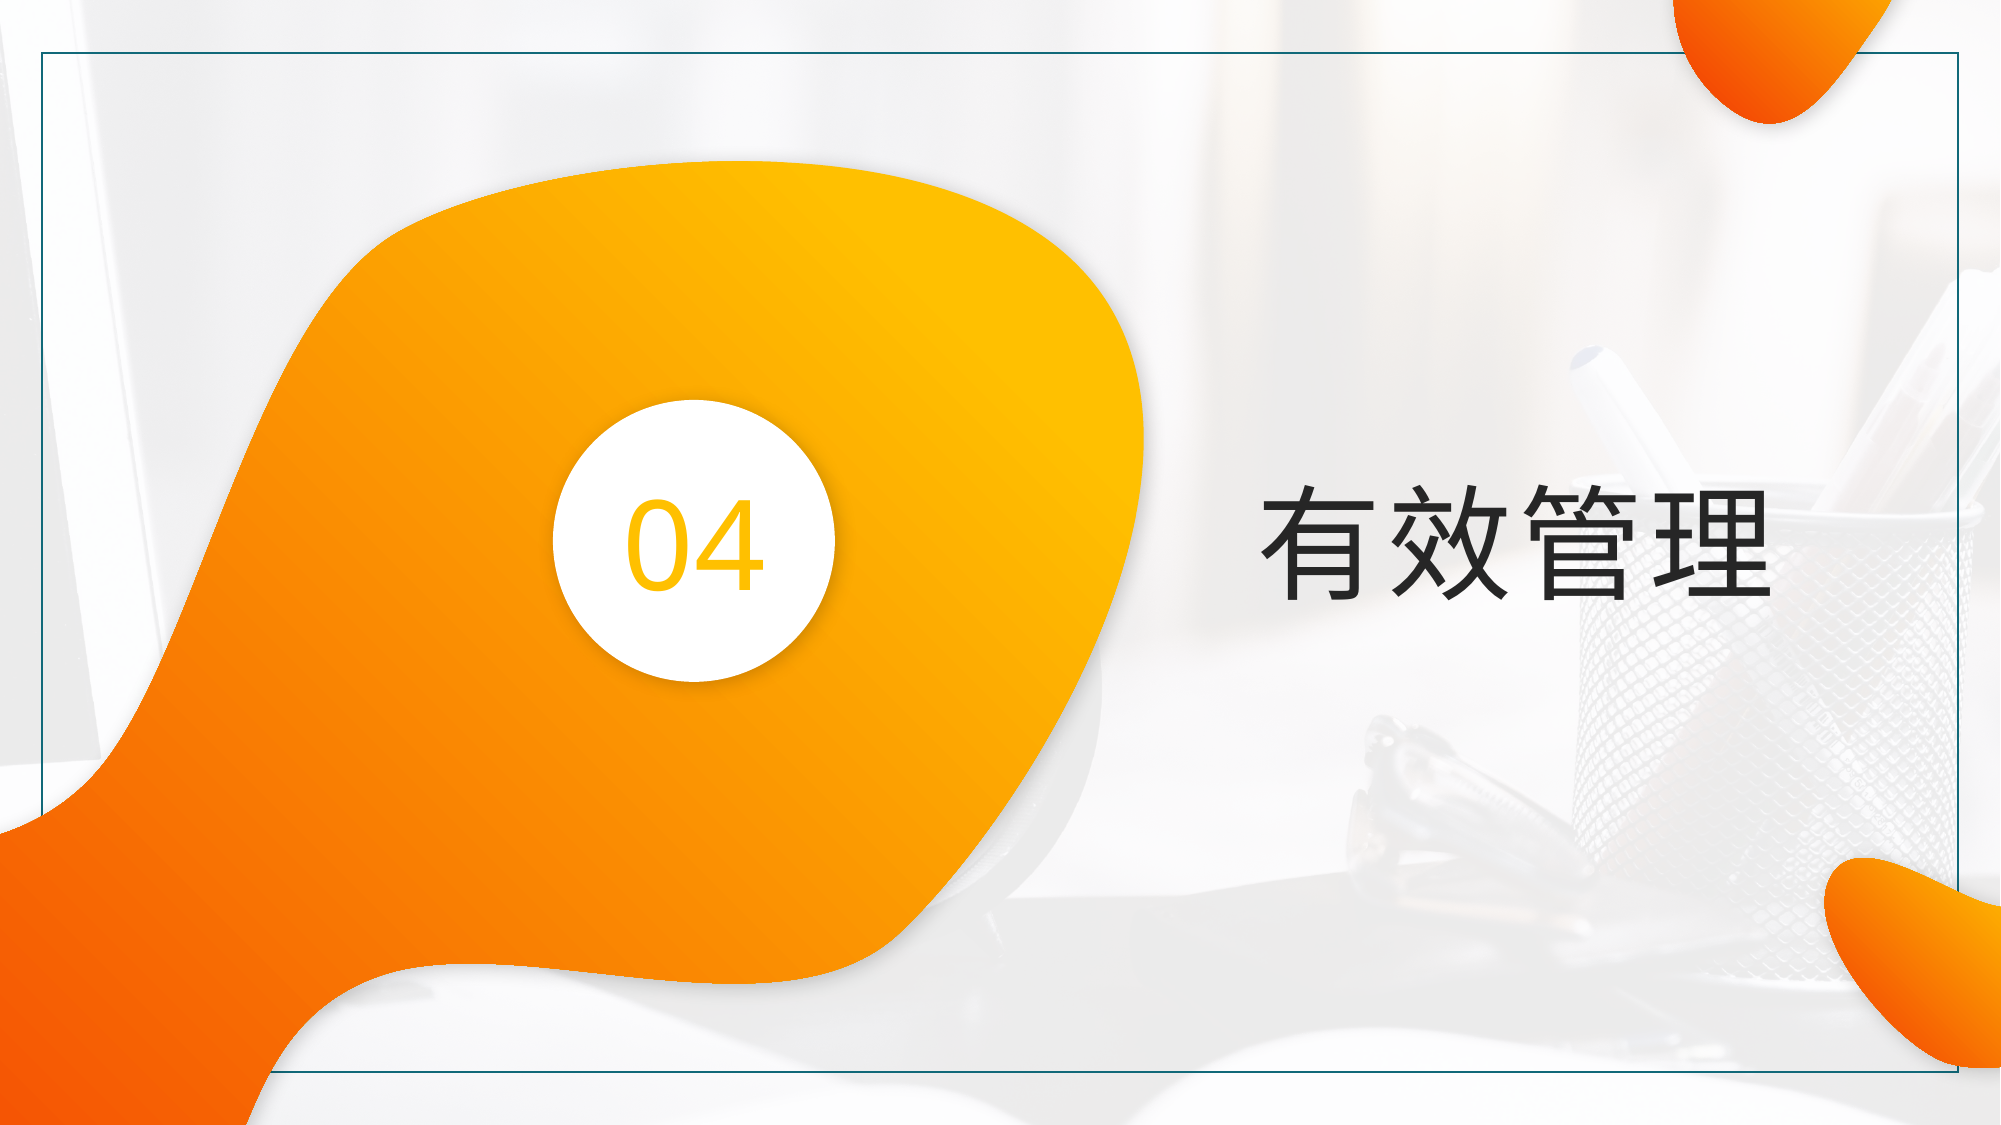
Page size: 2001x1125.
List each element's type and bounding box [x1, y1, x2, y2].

text_box [0, 0, 2000, 1125]
text_box [552, 399, 835, 682]
